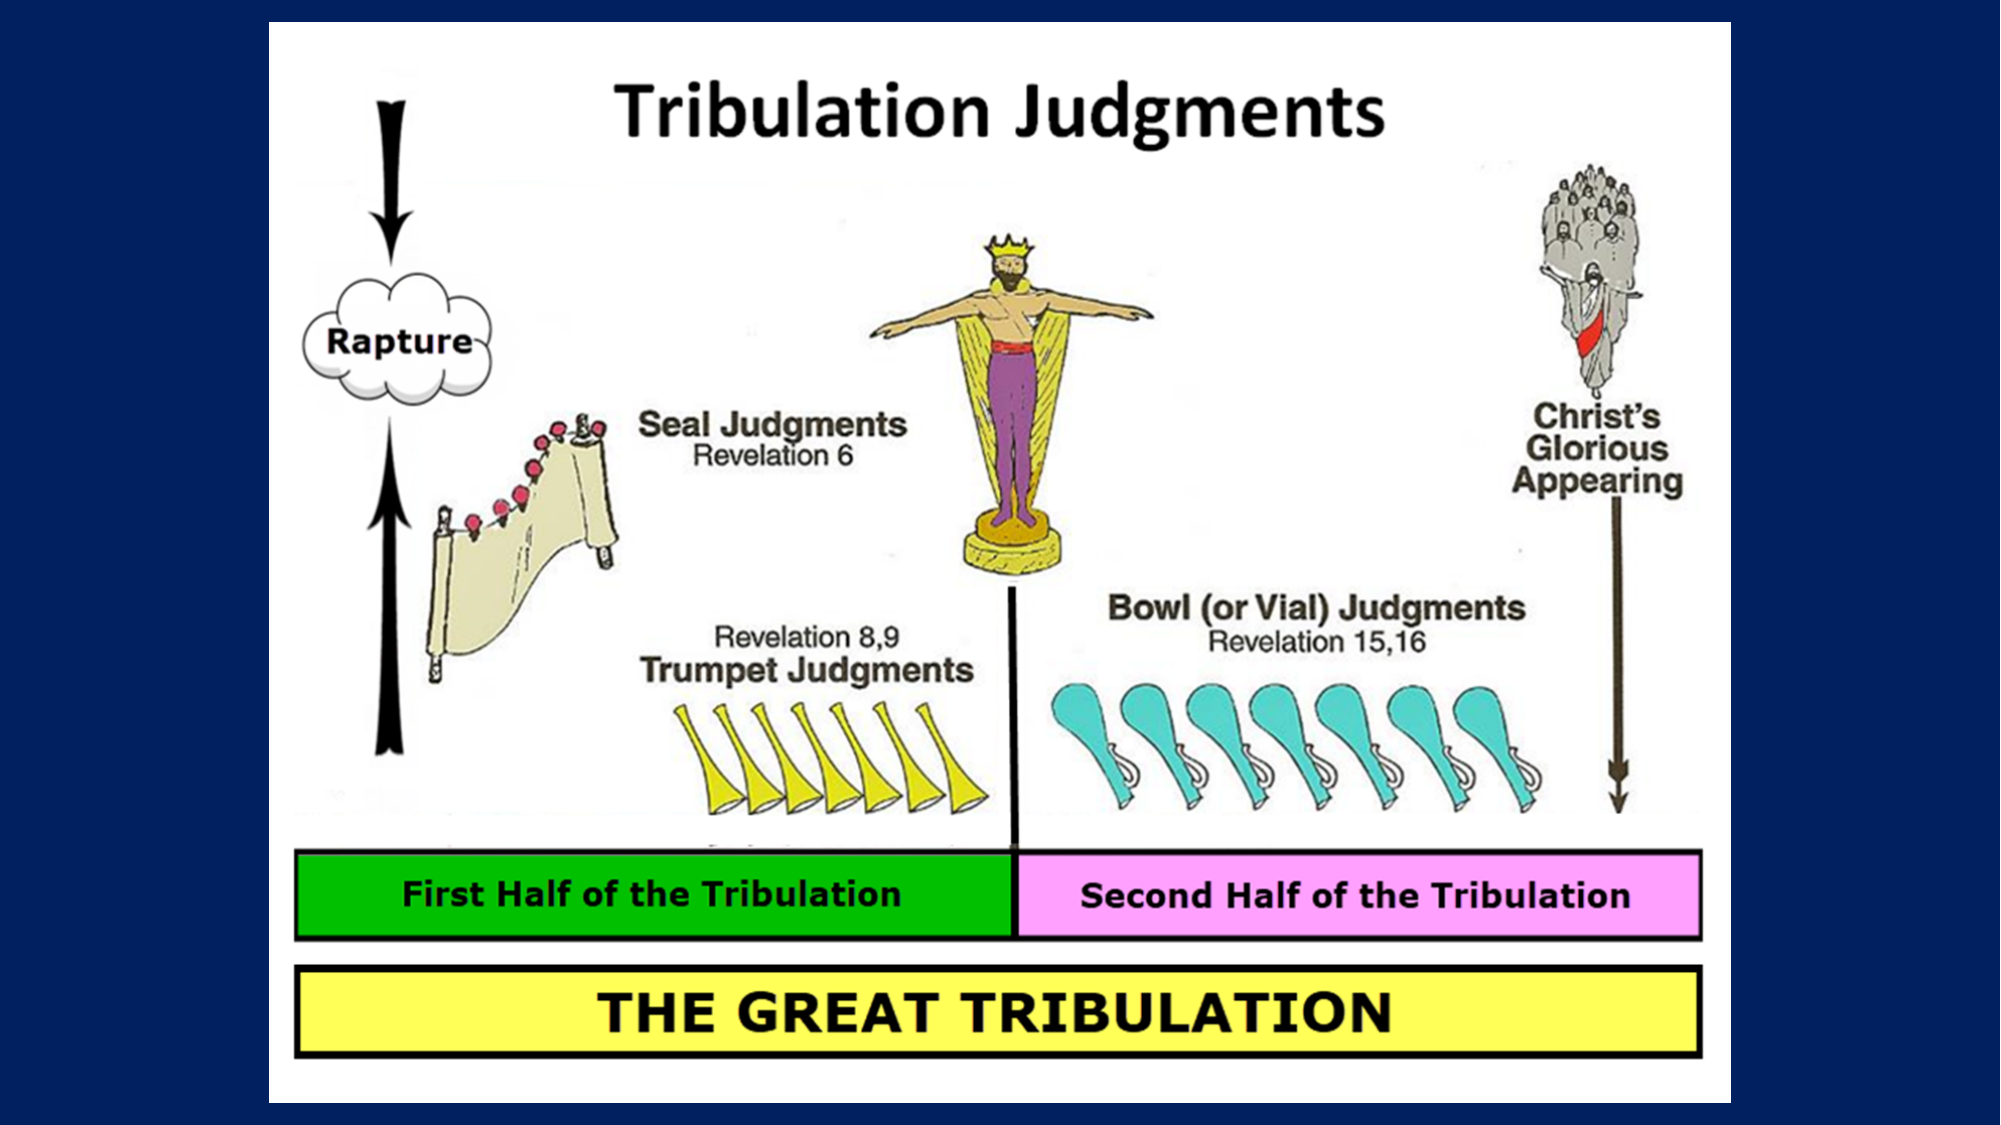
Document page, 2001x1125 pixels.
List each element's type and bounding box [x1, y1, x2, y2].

picture [268, 22, 1731, 1103]
